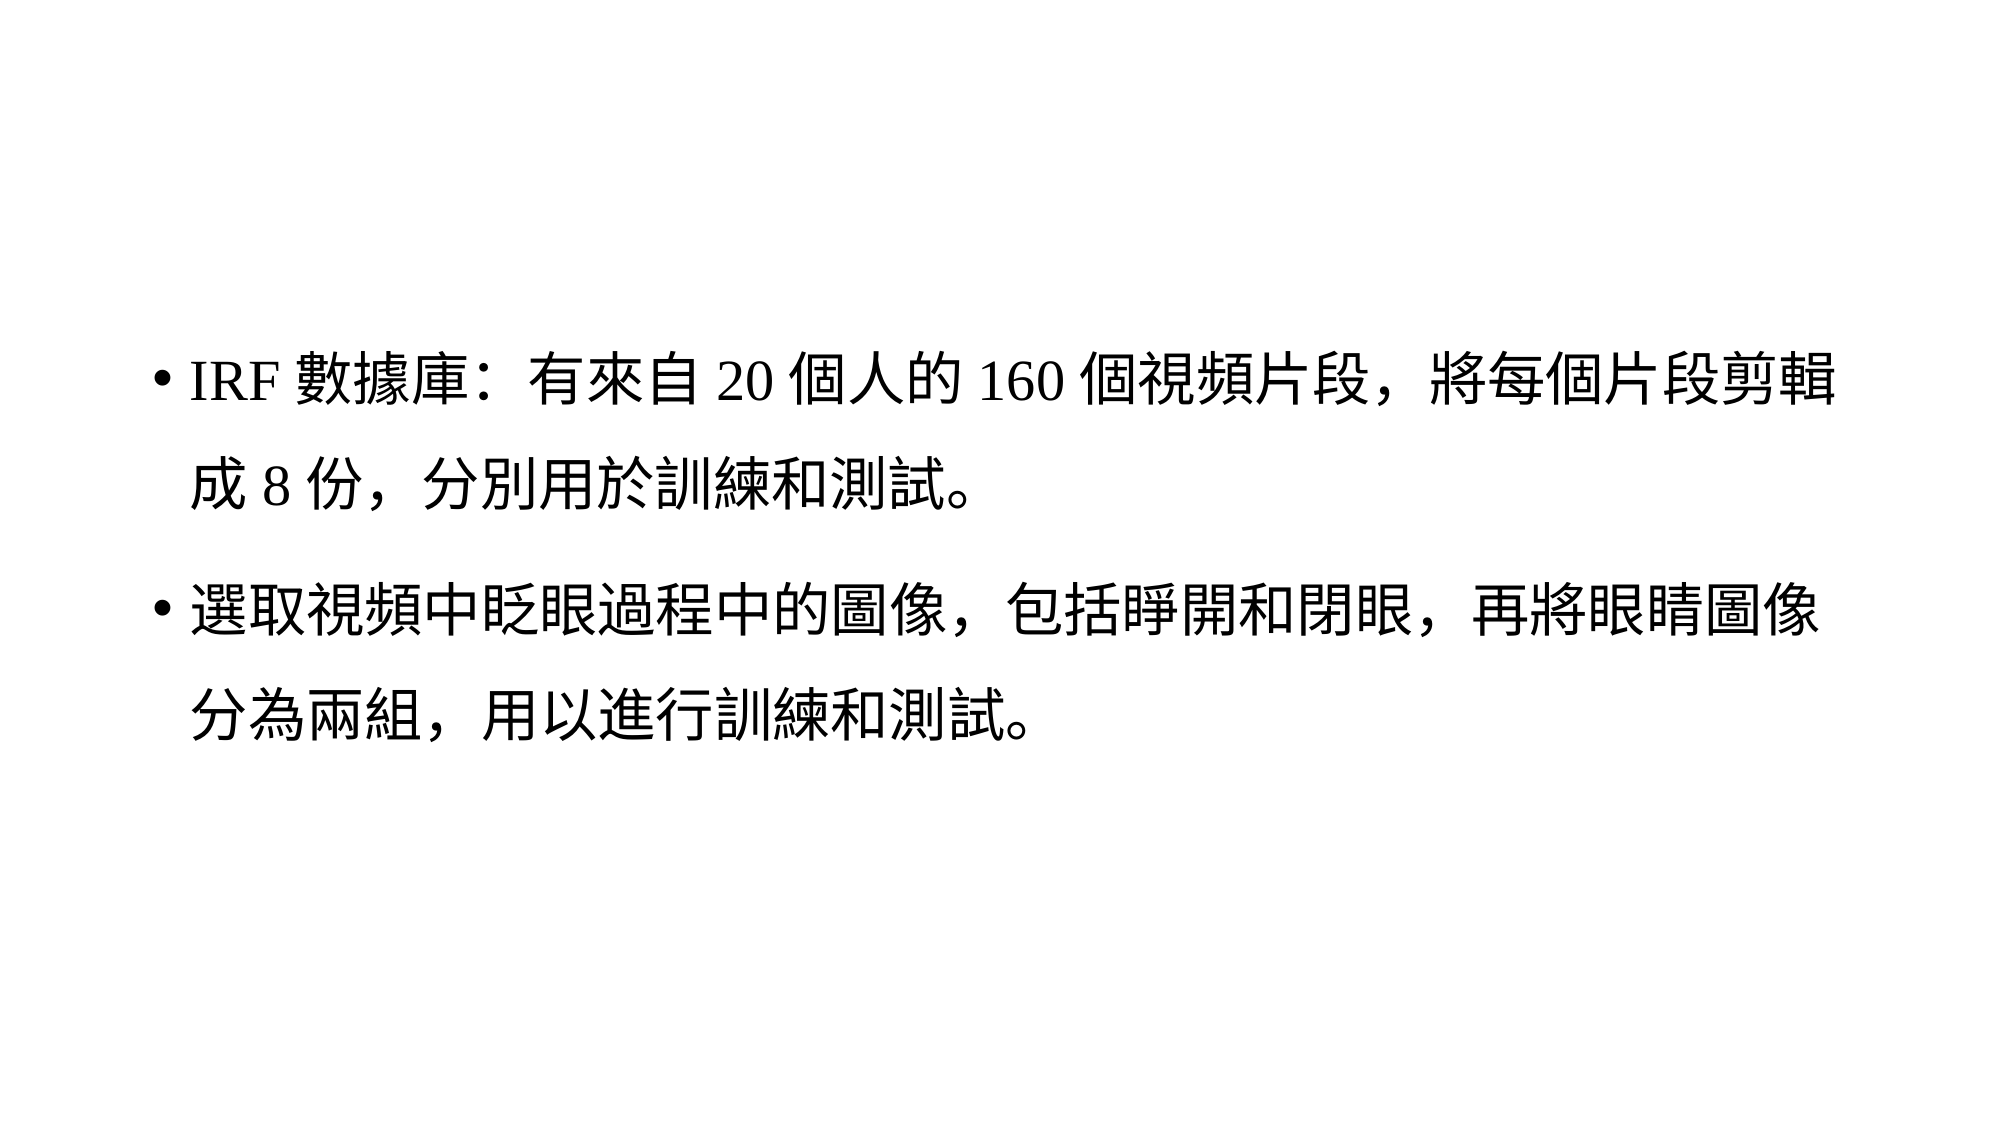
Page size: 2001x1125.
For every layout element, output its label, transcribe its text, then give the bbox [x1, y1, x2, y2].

list IRF數據庫：有來自20個人的160個視頻片段，將每個片段剪輯成8份，分別用於訓練和測試。 選取視頻中眨眼過程中的圖像，包括睜開和閉眼，再將眼睛圖像分為兩組，用以進行訓練和測試。 [137, 299, 1863, 1014]
